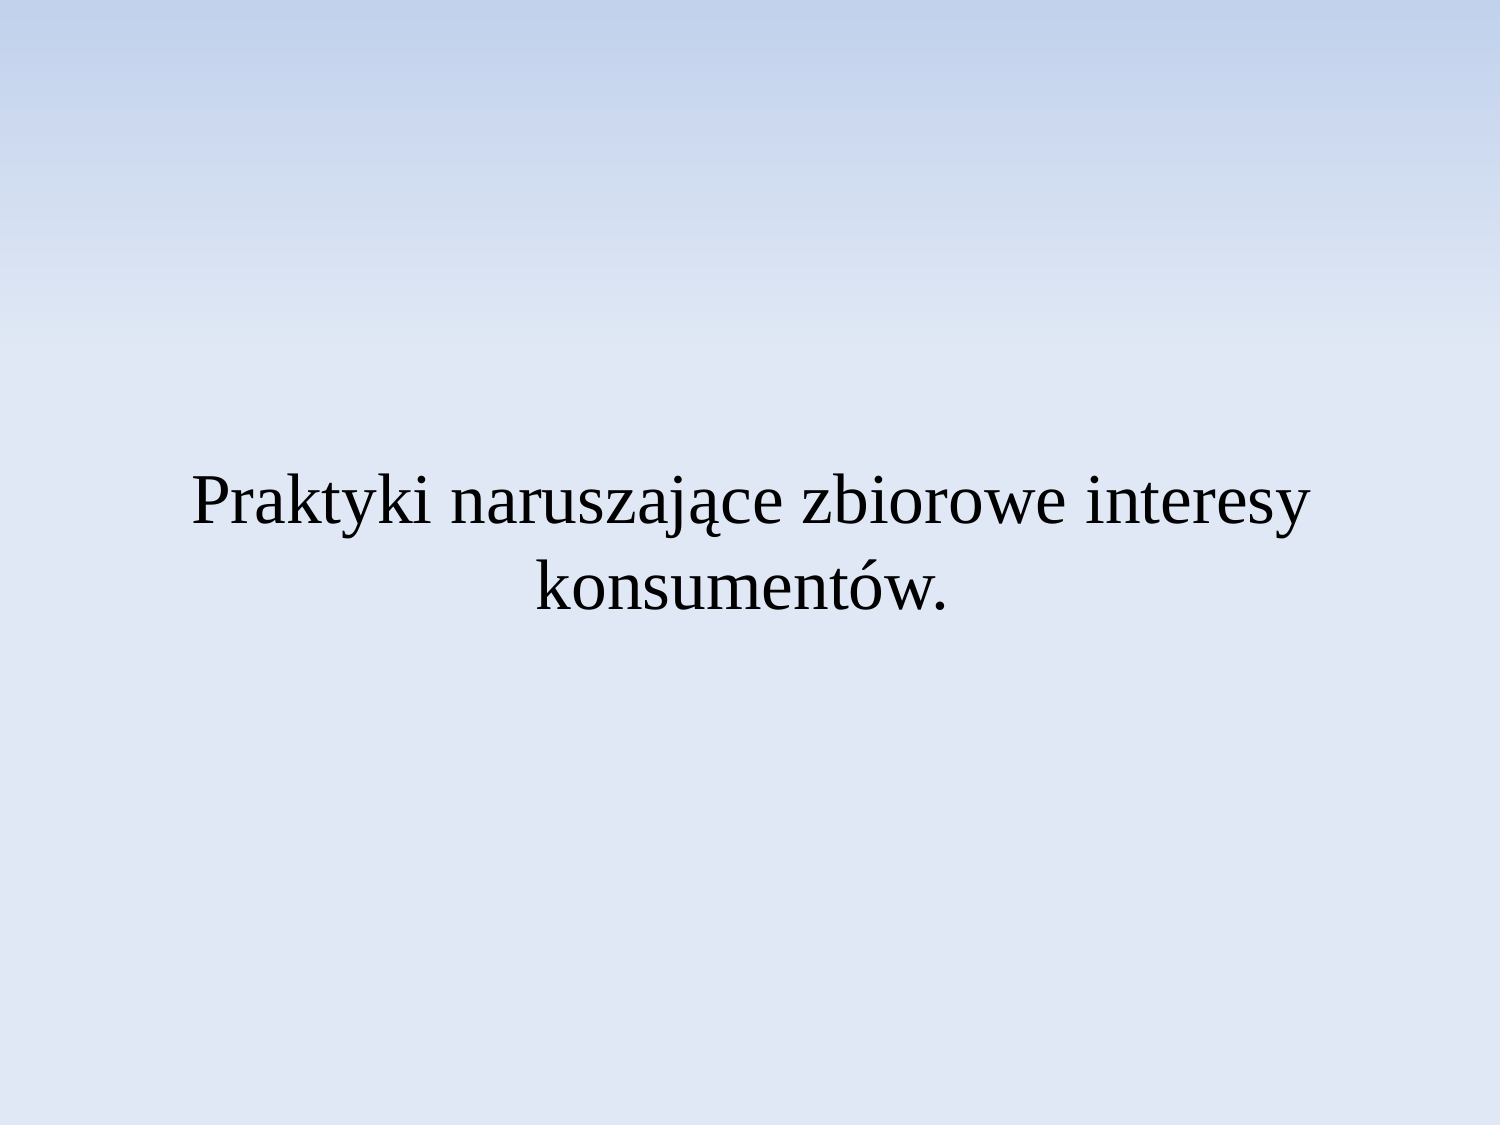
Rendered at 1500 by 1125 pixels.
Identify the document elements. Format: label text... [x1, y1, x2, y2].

title Praktyki naruszające zbiorowe interesy konsumentów. [76, 444, 1427, 632]
